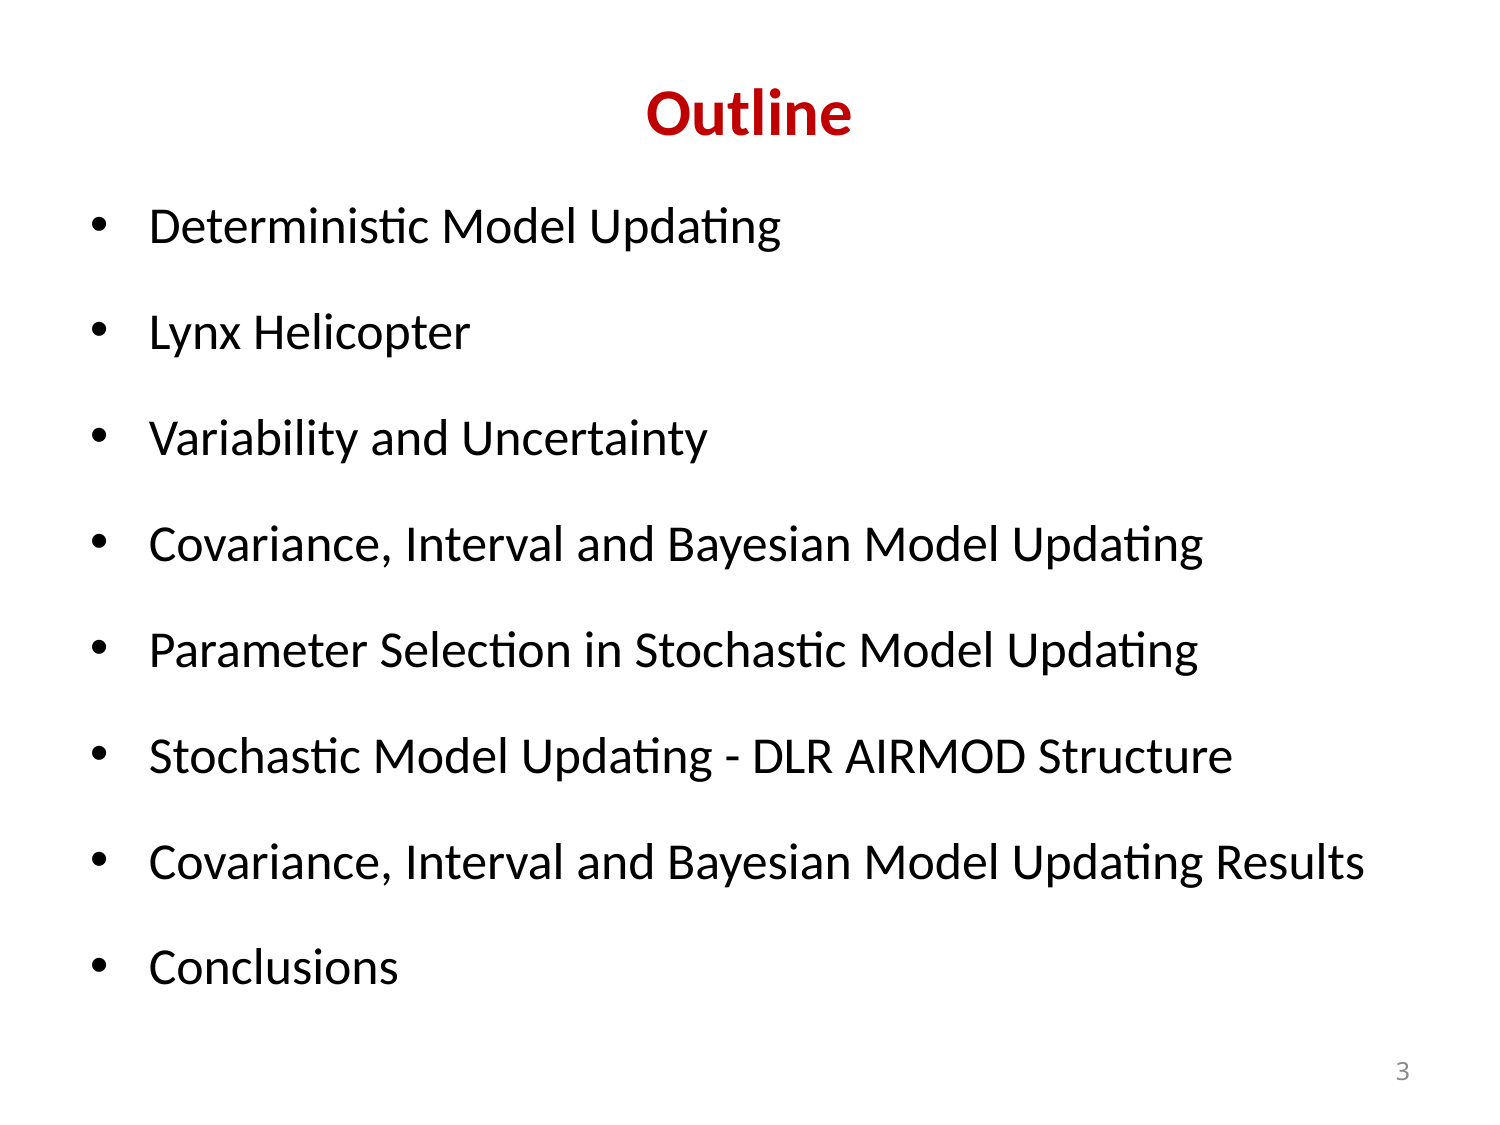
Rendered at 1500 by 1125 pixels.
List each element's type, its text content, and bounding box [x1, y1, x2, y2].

list Deterministic Model Updating Lynx Helicopter Variability and Uncertainty Covariance, Interval and Bayesian Model Updating Parameter Selection in Stochastic Model Updating Stochastic Model Updating - DLR AIRMOD Structure Covariance, Interval and Bayesian Model Updating Results Conclusions [75, 184, 1425, 1005]
title Outline [75, 45, 1425, 173]
slide_number 3 [1074, 1042, 1425, 1103]
